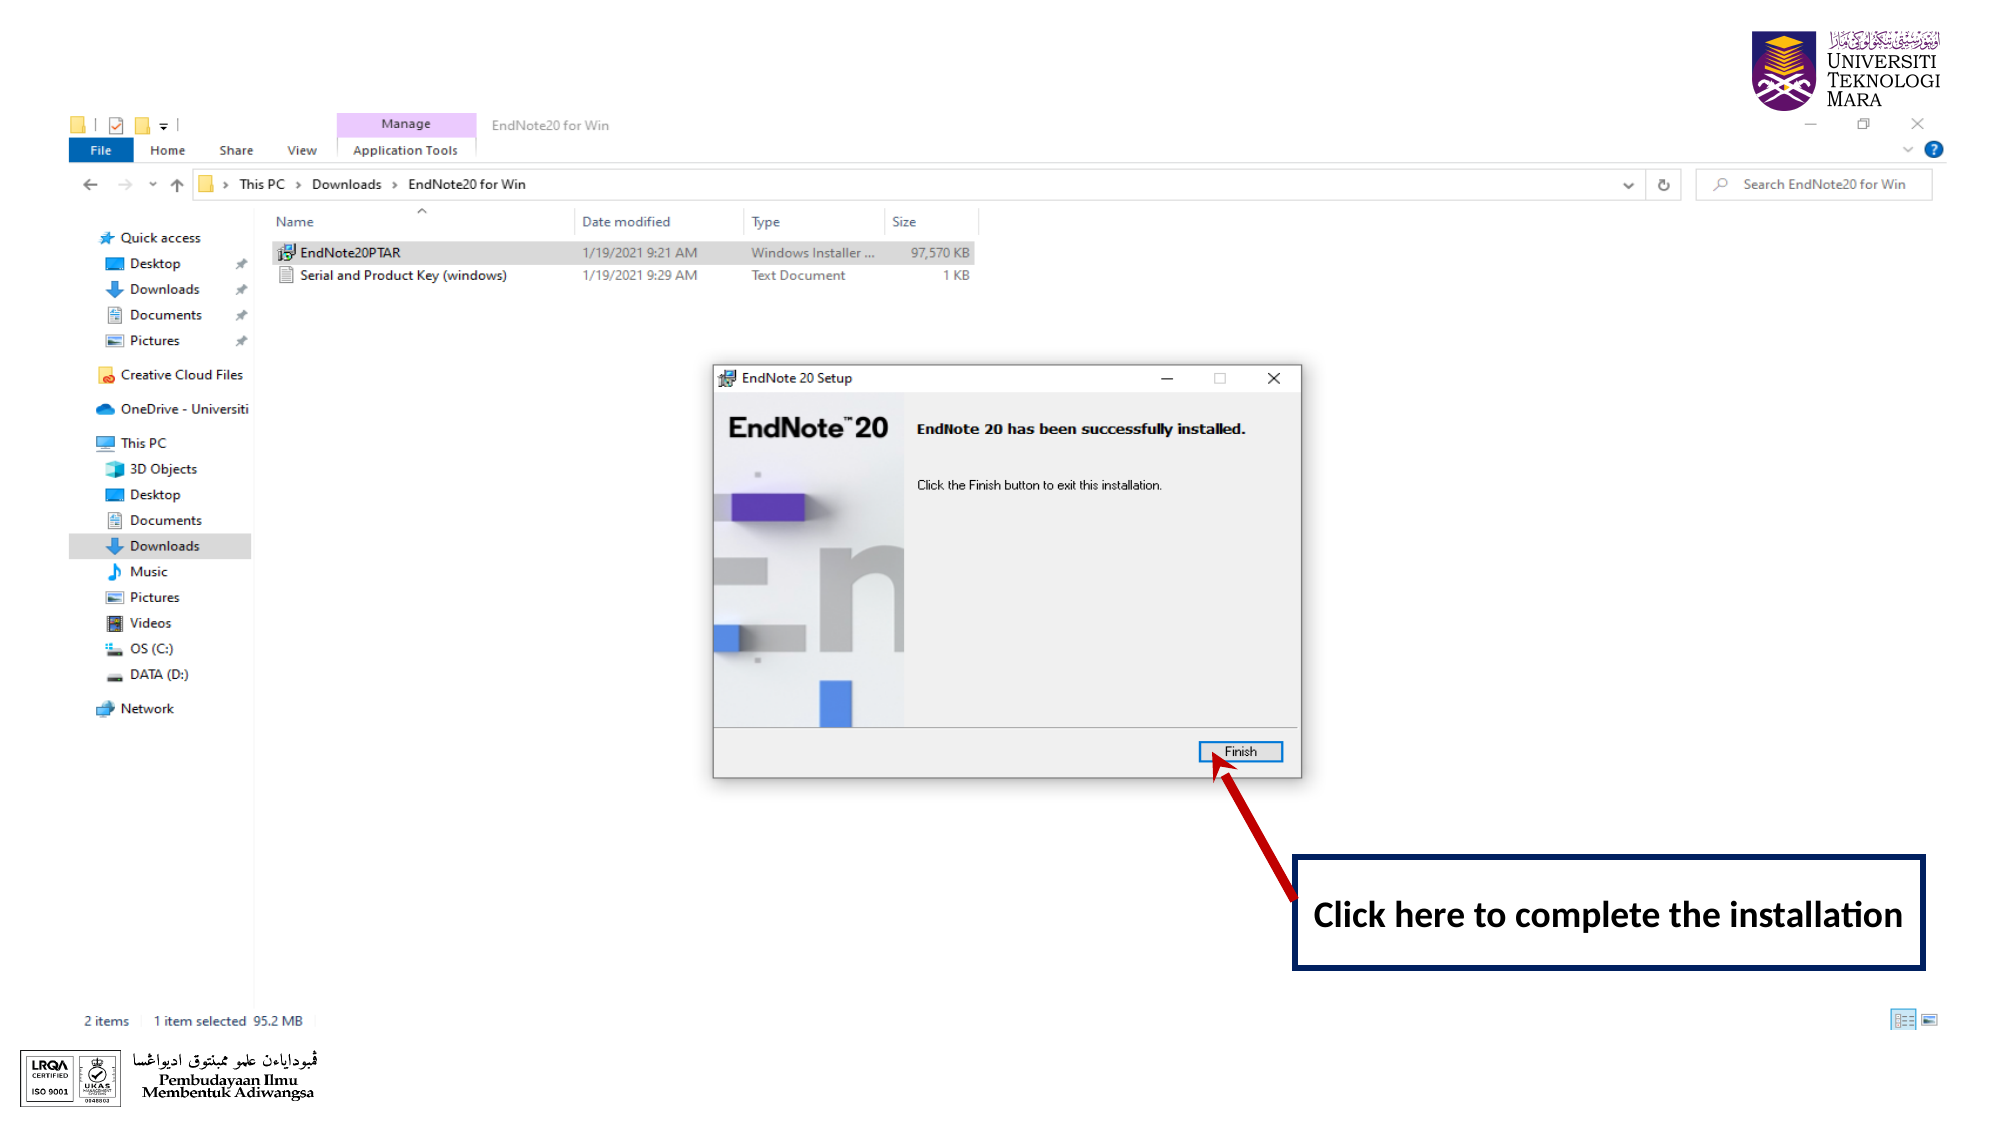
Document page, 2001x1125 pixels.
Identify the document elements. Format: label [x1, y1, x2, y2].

picture [1752, 30, 1941, 111]
text_box [19, 1050, 319, 1107]
picture [68, 113, 1947, 1030]
text_box [56, 7, 1893, 114]
text_box [1211, 751, 1295, 901]
